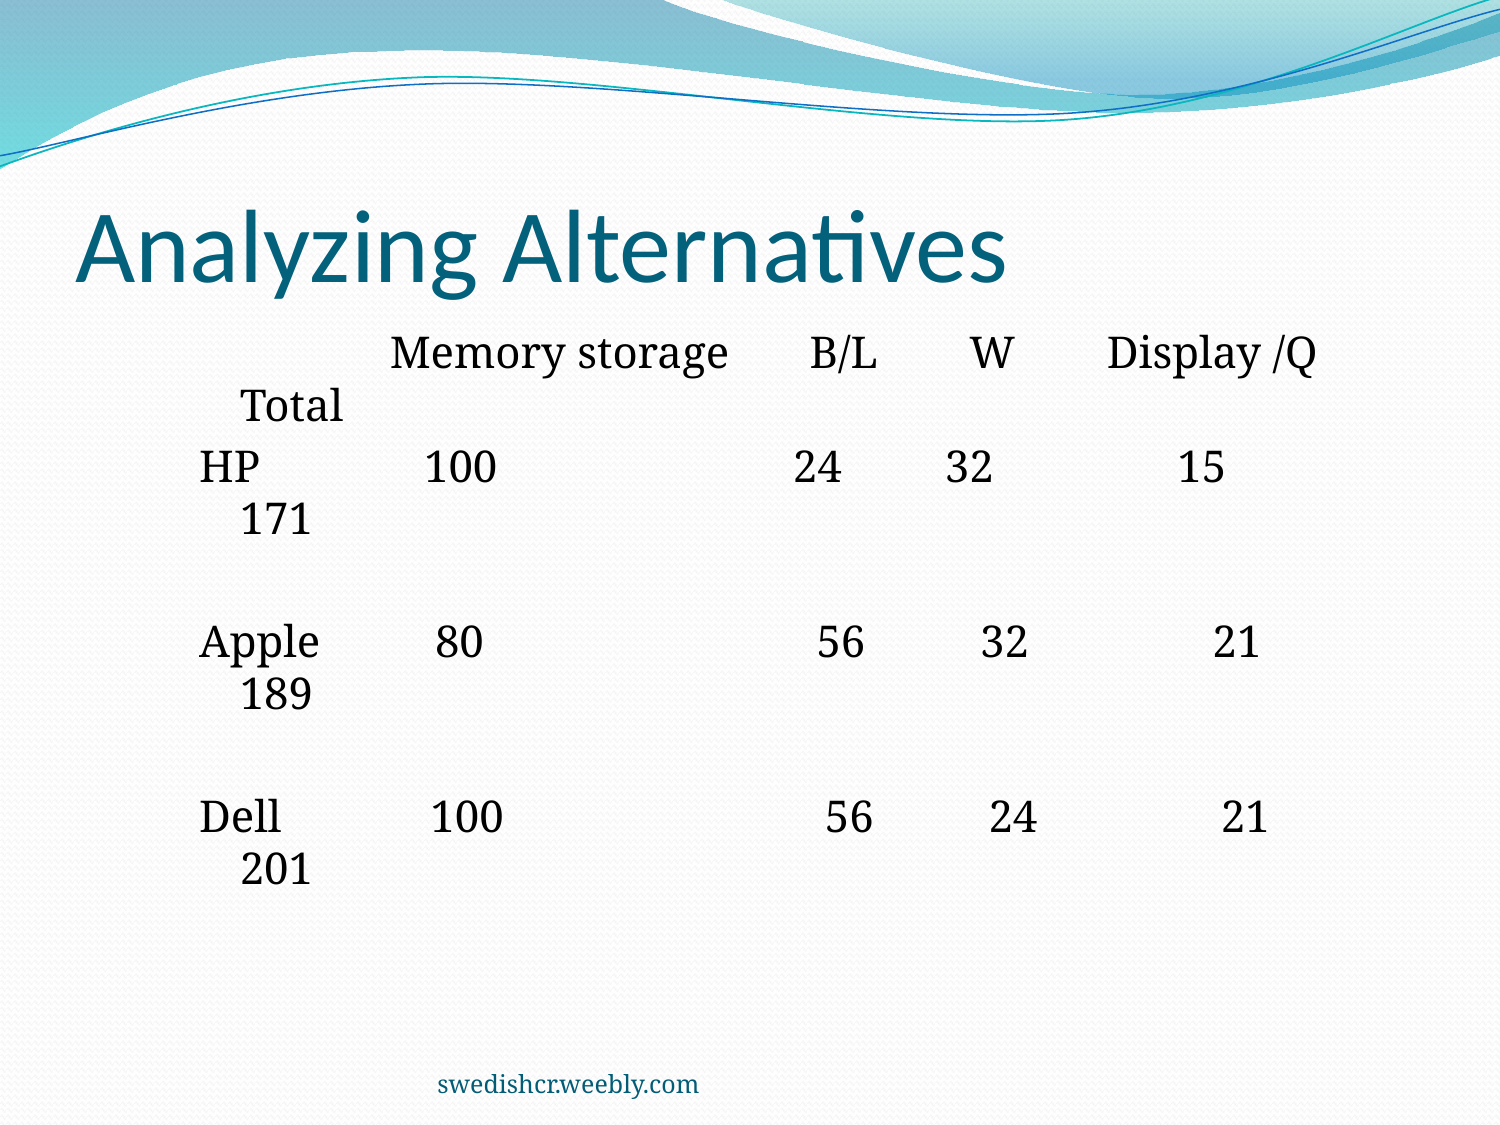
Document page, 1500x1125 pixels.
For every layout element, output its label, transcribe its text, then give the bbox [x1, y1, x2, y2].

title Analyzing Alternatives [75, 115, 1425, 303]
footer swedishcr.weebly.com [437, 1042, 988, 1103]
list Memory storage B/L W Display /Q Total HP 100 24 32 15 171 Apple 80 56 32 21 189 Dell 100 56 24 21 201 [75, 317, 1425, 1038]
